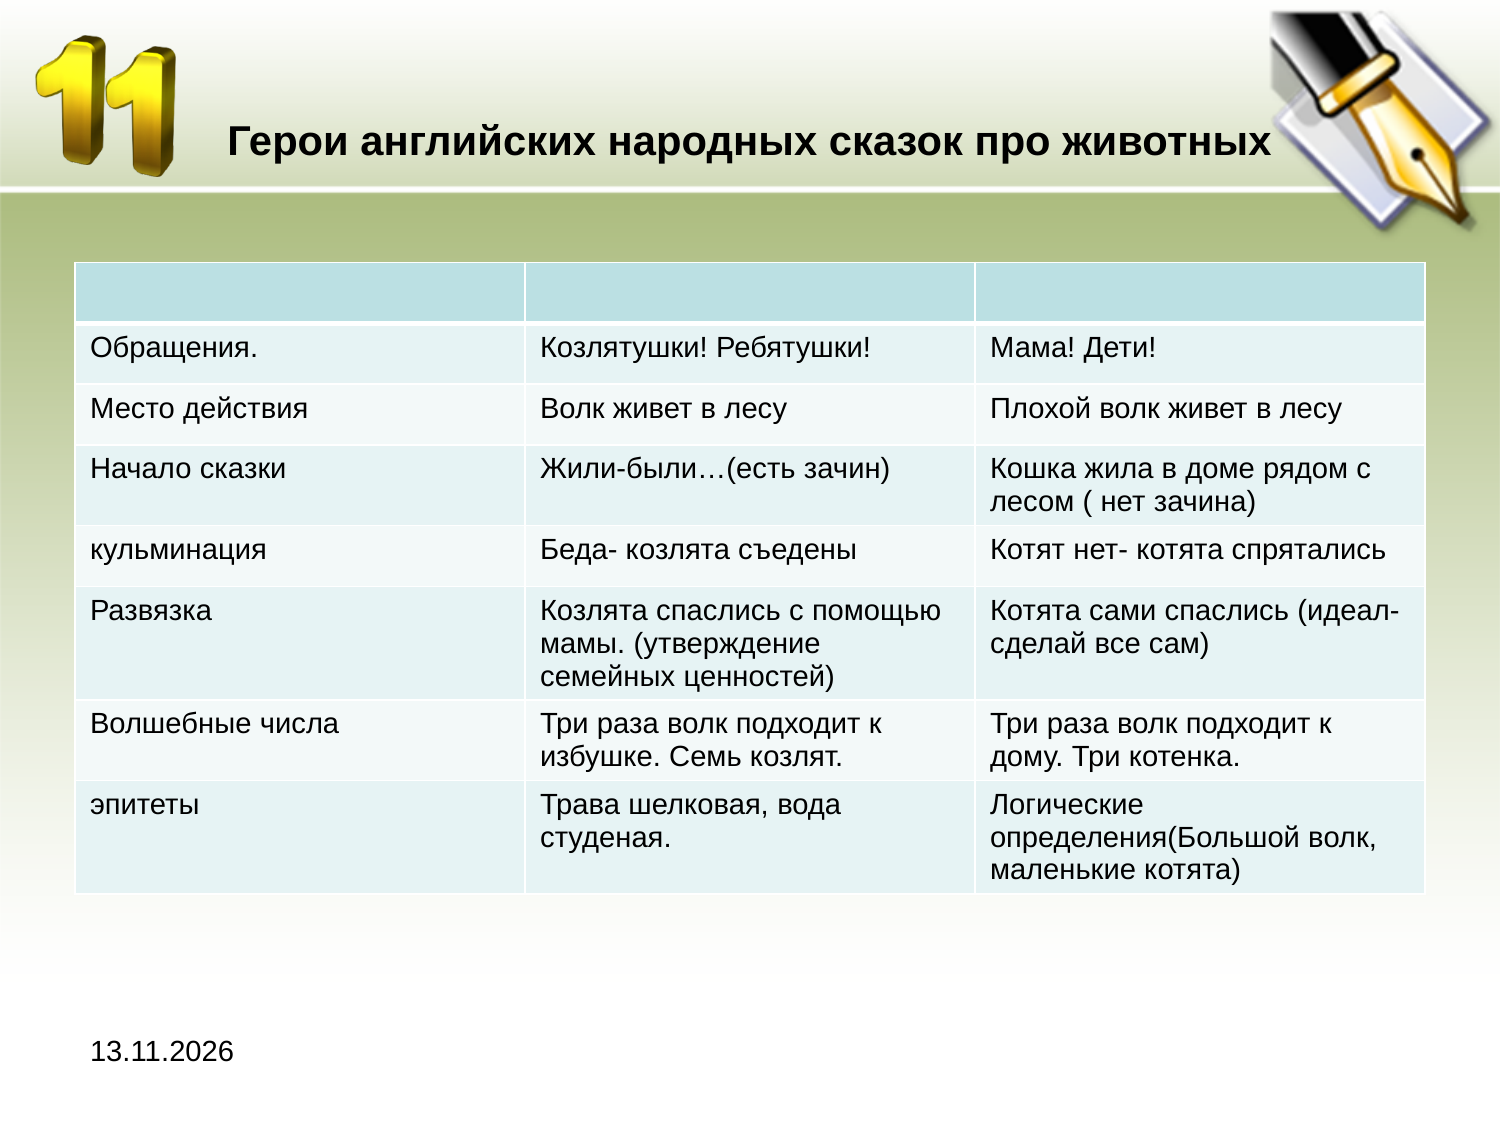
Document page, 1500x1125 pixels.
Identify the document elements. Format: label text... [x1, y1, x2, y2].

table_cell Обращения. [76, 326, 524, 383]
table_cell Беда- козлята съедены [526, 526, 974, 586]
table_cell Развязка [76, 587, 524, 699]
table_cell Начало сказки [76, 446, 524, 525]
table_header [526, 263, 974, 321]
table_cell Козлятушки! Ребятушки! [526, 326, 974, 383]
table_cell Волшебные числа [76, 701, 524, 780]
table_cell Котят нет- котята спрятались [976, 526, 1424, 586]
table_cell Волк живет в лесу [526, 385, 974, 444]
table_cell Три раза волк подходит к избушке. Семь козлят. [526, 701, 974, 780]
table_cell Трава шелковая, вода студеная. [526, 781, 974, 893]
table_cell Козлята спаслись с помощью мамы. (утверждение семейных ценностей) [526, 587, 974, 699]
table_cell эпитеты [76, 781, 524, 893]
table_cell кульминация [76, 526, 524, 586]
table_header [76, 263, 524, 321]
table_cell Плохой волк живет в лесу [976, 385, 1424, 444]
title Герои английских народных сказок про животных [74, 44, 1426, 233]
picture [0, 0, 1500, 1125]
table_cell Мама! Дети! [976, 326, 1424, 383]
table_cell Место действия [76, 385, 524, 444]
table_header [976, 263, 1424, 321]
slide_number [74, 1024, 426, 1103]
table_cell Кошка жила в доме рядом с лесом ( нет зачина) [976, 446, 1424, 525]
table_cell Три раза волк подходит к дому. Три котенка. [976, 701, 1424, 780]
table_cell Котята сами спаслись (идеал- сделай все сам) [976, 587, 1424, 699]
table_cell Логические определения(Большой волк, маленькие котята) [976, 781, 1424, 893]
table_cell Жили-были…(есть зачин) [526, 446, 974, 525]
